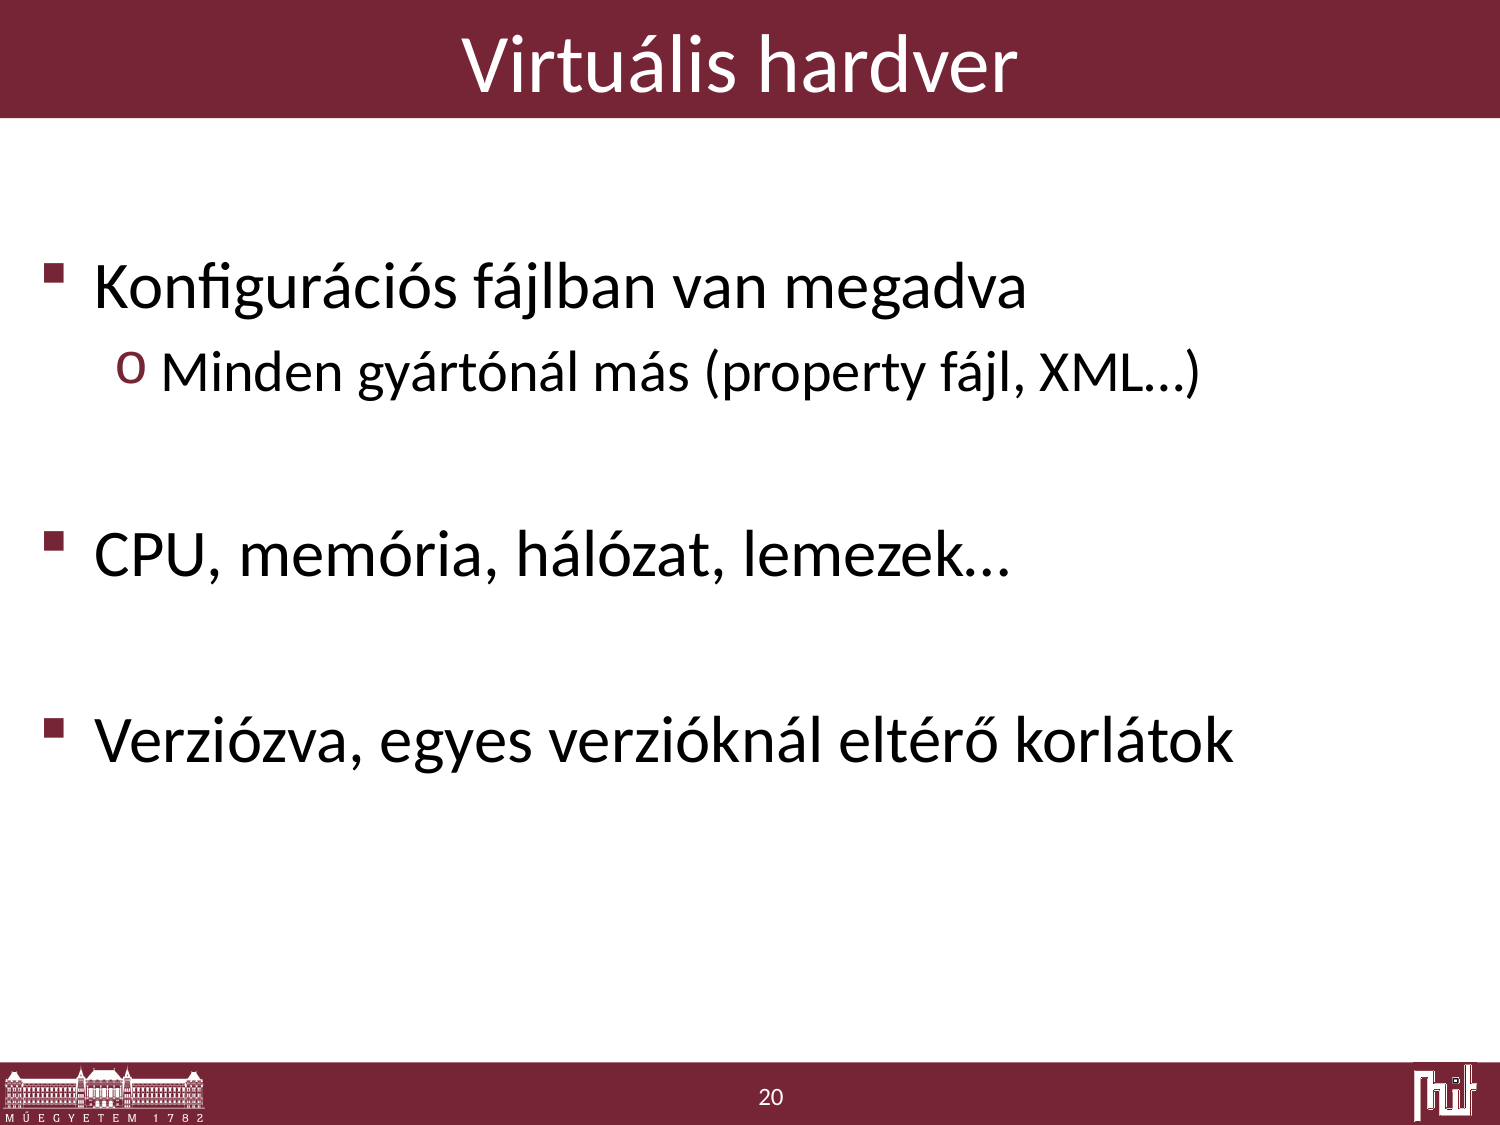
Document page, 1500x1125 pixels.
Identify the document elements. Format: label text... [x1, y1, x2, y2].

picture [1413, 1062, 1477, 1124]
picture [3, 1064, 205, 1122]
title Virtuális hardver [0, 0, 1500, 119]
slide_number 20 [527, 1066, 1015, 1125]
list Konfigurációs fájlban van megadva Minden gyártónál más (property fájl, XML…) CPU, memória, hálózat, lemezek… Verziózva, egyes verzióknál eltérő korlátok [23, 140, 1477, 1048]
